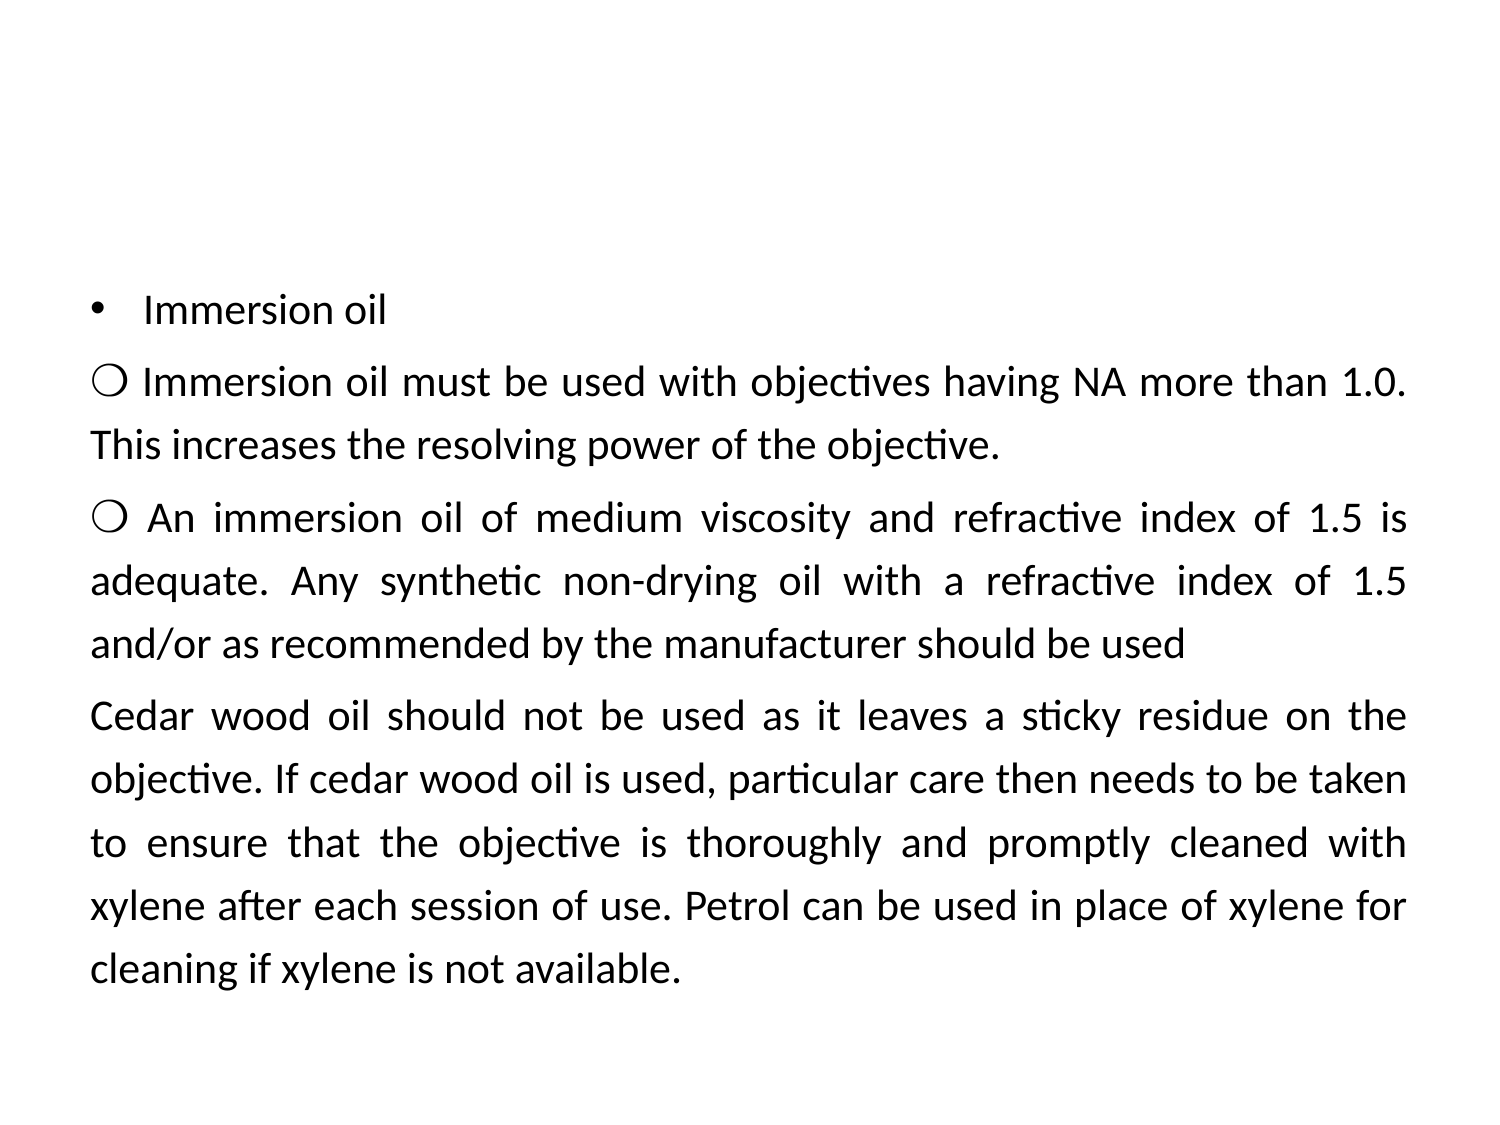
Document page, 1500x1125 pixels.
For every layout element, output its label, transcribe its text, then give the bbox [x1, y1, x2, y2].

list Immersion oil ❍ Immersion oil must be used with objectives having NA more than 1.0. This increases the resolving power of the objective. ❍ An immersion oil of medium viscosity and refractive index of 1.5 is adequate. Any synthetic non-drying oil with a refractive index of 1.5 and/or as recommended by the manufacturer should be used Cedar wood oil should not be used as it leaves a sticky residue on the objective. If cedar wood oil is used, particular care then needs to be taken to ensure that the objective is thoroughly and promptly cleaned with xylene after each session of use. Petrol can be used in place of xylene for cleaning if xylene is not available. [75, 262, 1425, 1005]
